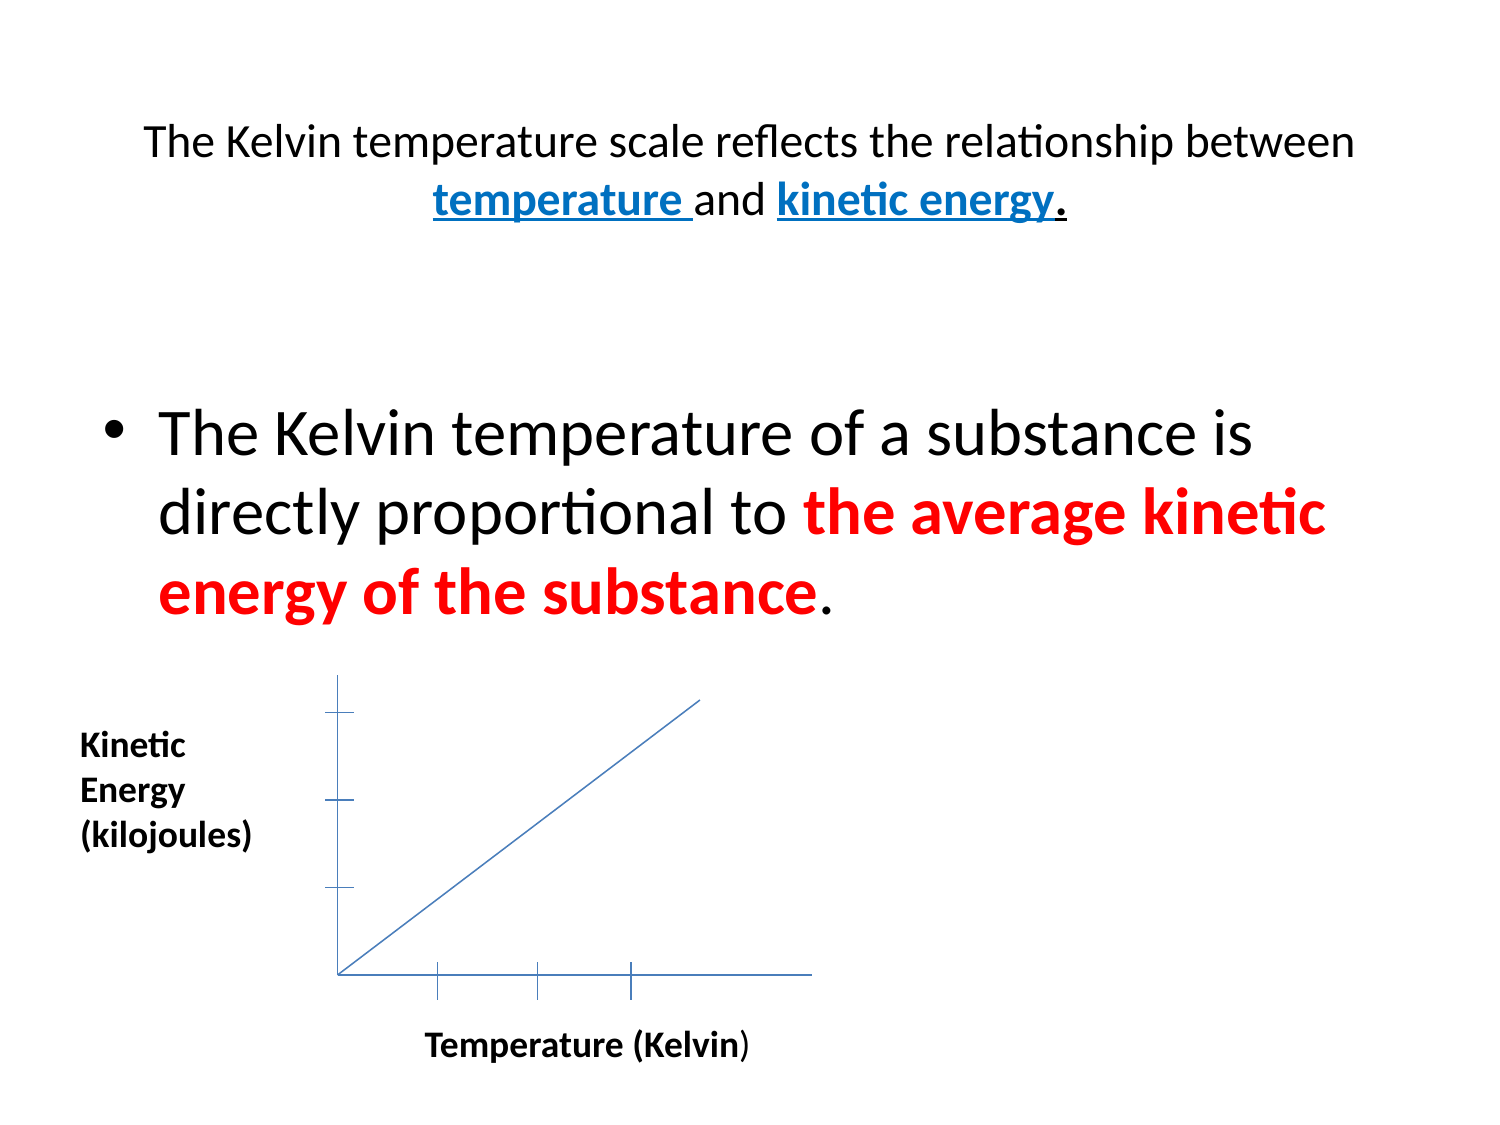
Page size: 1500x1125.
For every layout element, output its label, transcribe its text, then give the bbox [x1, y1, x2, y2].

title The Kelvin temperature scale reflects the relationship between temperature and kinetic energy. [75, 45, 1425, 233]
text_box Temperature (Kelvin) [409, 1012, 852, 1073]
list The Kelvin temperature of a substance is directly proportional to the average kinetic energy of the substance. [87, 287, 1438, 993]
text_box Kinetic Energy (kilojoules) [65, 712, 331, 863]
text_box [337, 699, 701, 976]
